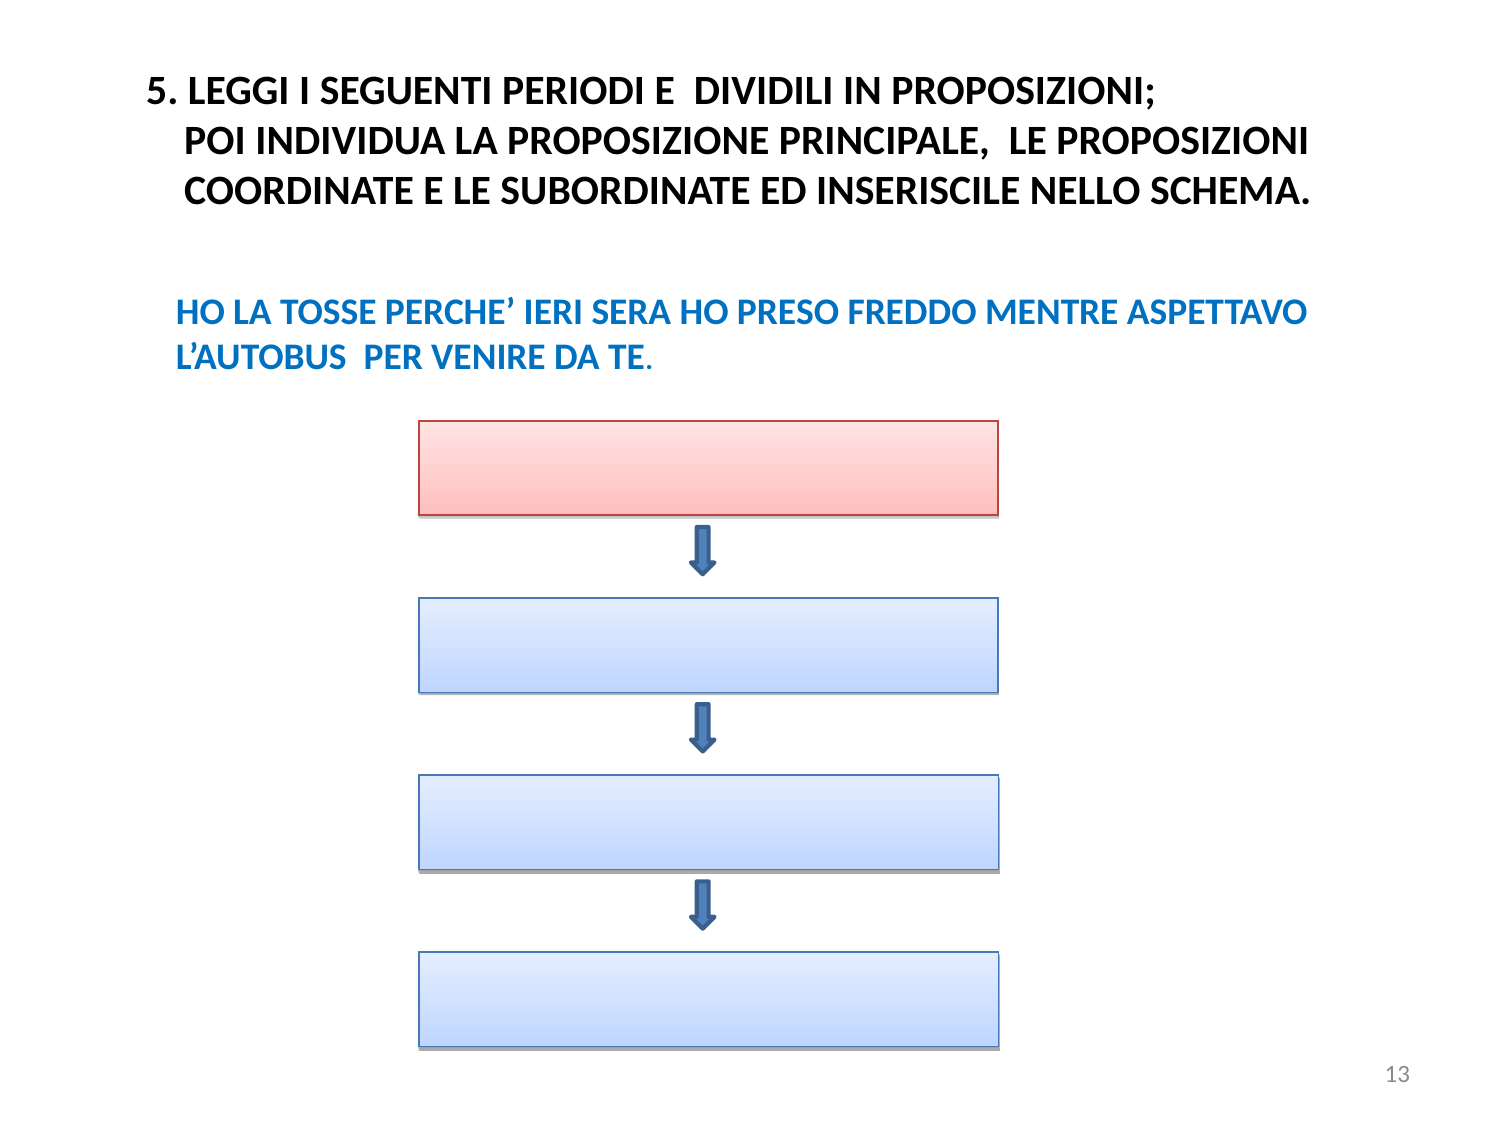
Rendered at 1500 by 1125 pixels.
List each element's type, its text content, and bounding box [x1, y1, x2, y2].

text_box [688, 879, 717, 931]
text_box [688, 524, 717, 577]
text_box [419, 952, 999, 1047]
slide_number 13 [1074, 1042, 1425, 1103]
text_box [688, 702, 717, 754]
text_box HO LA TOSSE PERCHE’ IERI SERA HO PRESO FREDDO MENTRE ASPETTAVO L’AUTOBUS PER VENIRE DA TE. [160, 279, 1359, 385]
text_box [418, 597, 998, 693]
text_box 5. LEGGI I SEGUENTI PERIODI E DIVIDILI IN PROPOSIZIONI; POI INDIVIDUA LA PROPOSIZIONE PRINCIPALE, LE PROPOSIZIONI COORDINATE E LE SUBORDINATE ED INSERISCILE NELLO SCHEMA. [131, 55, 1345, 221]
text_box [419, 775, 999, 870]
text_box [418, 420, 998, 515]
